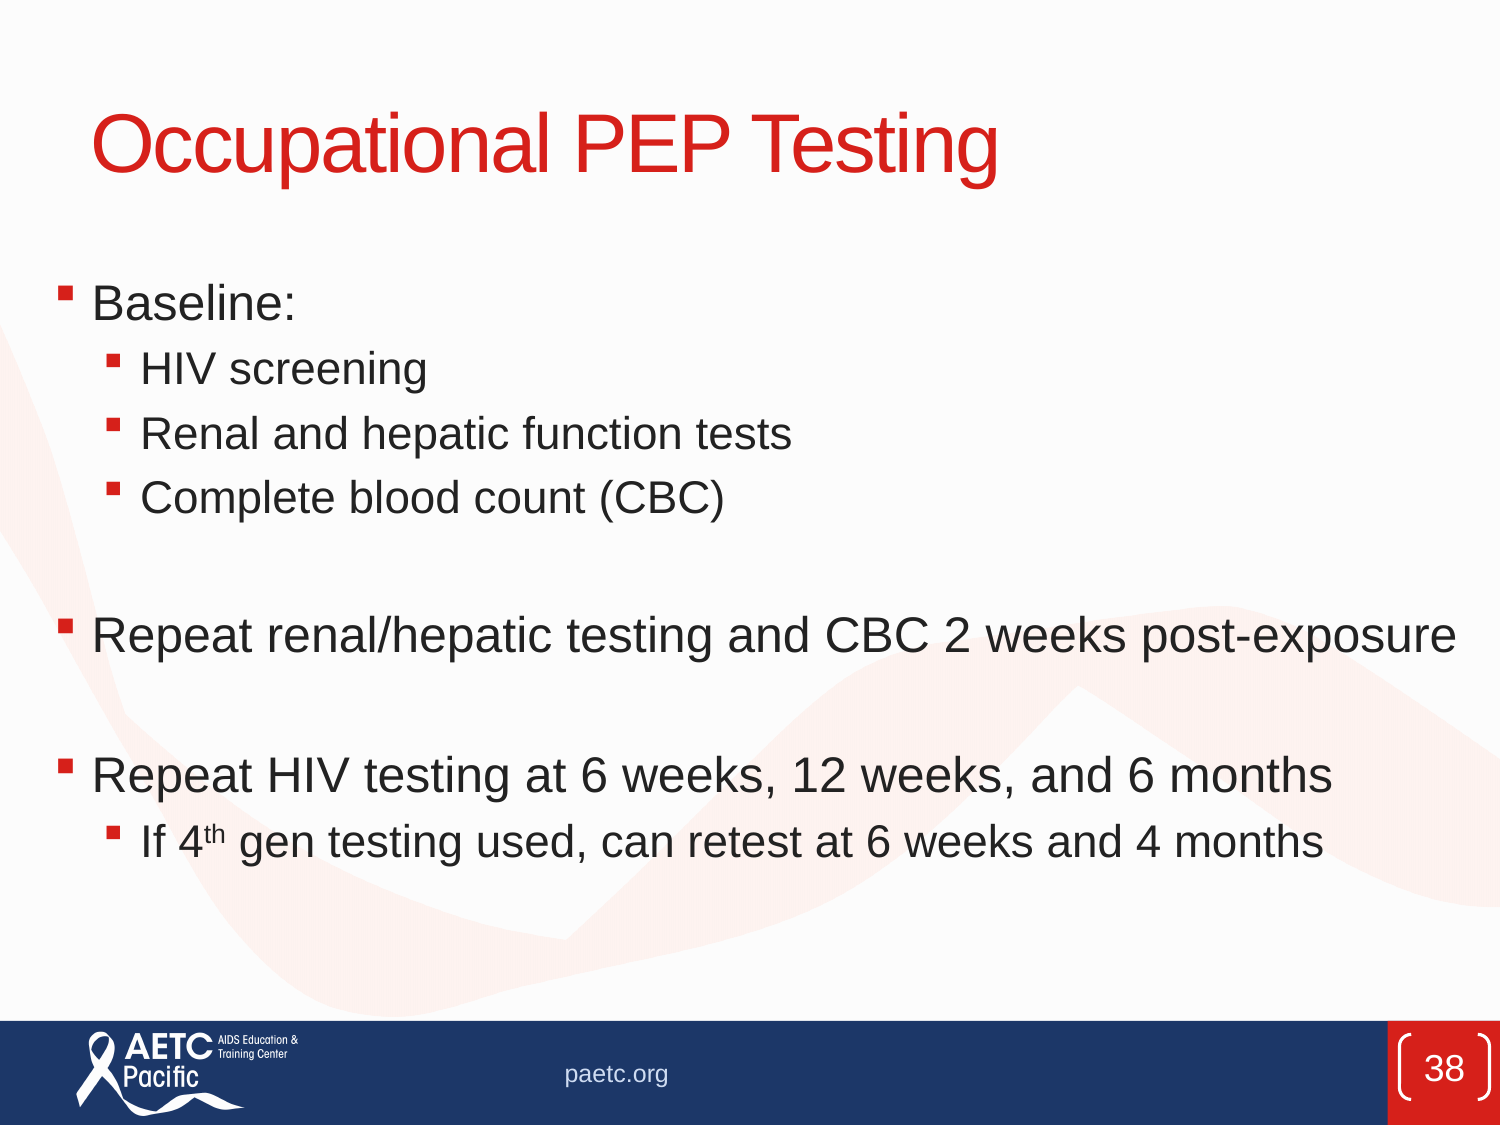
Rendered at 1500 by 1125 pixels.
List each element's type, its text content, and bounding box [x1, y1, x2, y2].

list Baseline: HIV screening Renal and hepatic function tests Complete blood count (CBC) Repeat renal/hepatic testing and CBC 2 weeks post-exposure Repeat HIV testing at 6 weeks, 12 weeks, and 6 months If 4th gen testing used, can retest at 6 weeks and 4 months [20, 262, 1480, 979]
picture [0, 0, 1500, 1017]
footer paetc.org [549, 1042, 1267, 1103]
slide_number 38 [1397, 1032, 1492, 1101]
title Occupational PEP Testing [75, 45, 1440, 233]
picture [75, 1029, 299, 1120]
